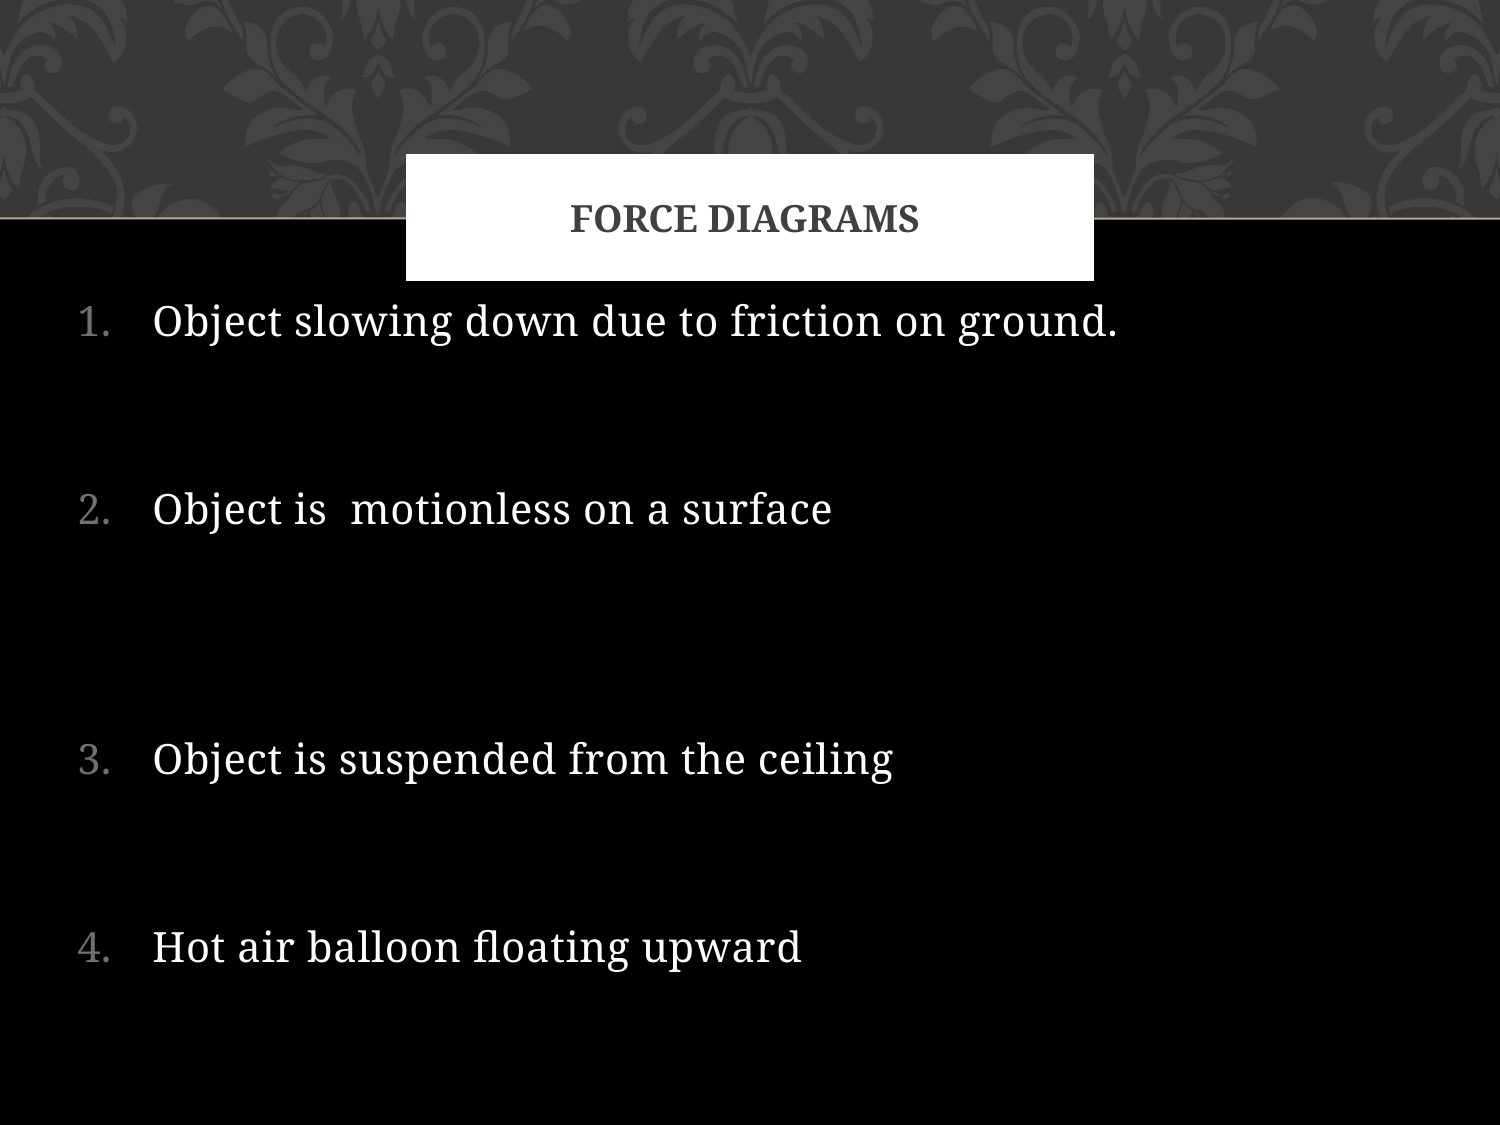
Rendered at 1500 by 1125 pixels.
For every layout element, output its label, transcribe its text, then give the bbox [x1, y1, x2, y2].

title Force Diagrams [406, 154, 1094, 281]
list Object slowing down due to friction on ground. Object is motionless on a surface Object is suspended from the ceiling Hot air balloon floating upward [62, 287, 1425, 1100]
